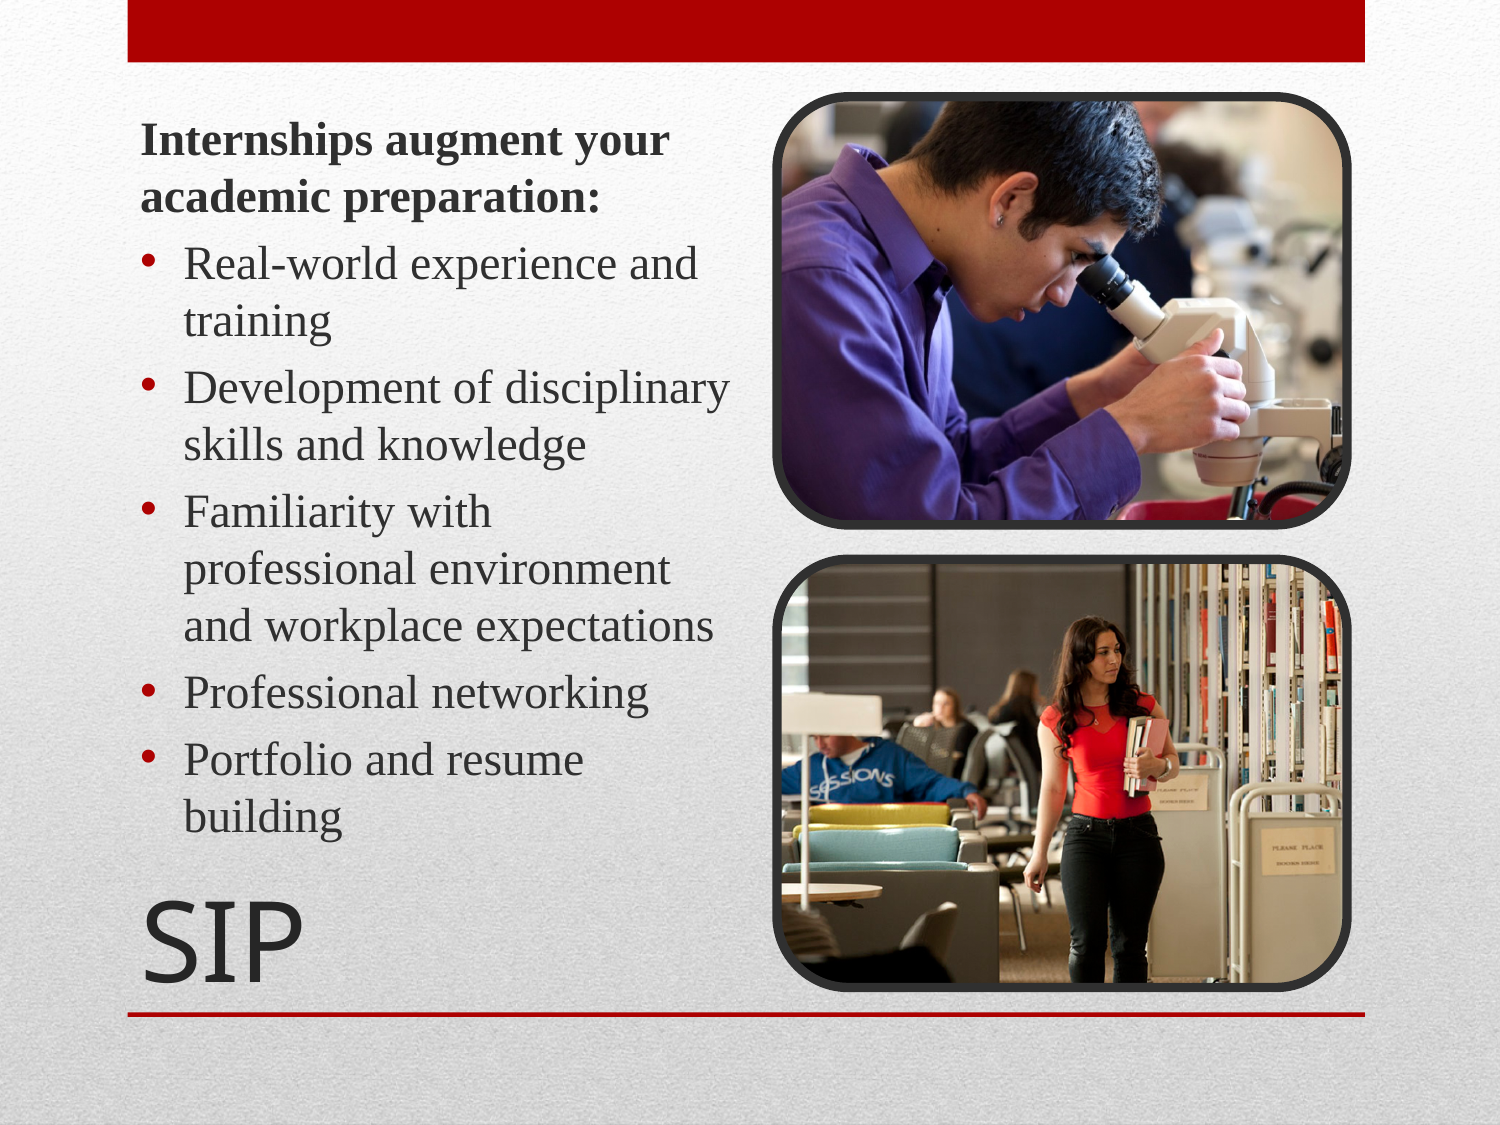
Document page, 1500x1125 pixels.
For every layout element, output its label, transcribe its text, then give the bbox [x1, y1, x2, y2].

picture [776, 95, 1348, 526]
picture [776, 558, 1348, 989]
title SIP [125, 750, 1238, 1013]
list Internships augment your academic preparation: Real-world experience and training Development of disciplinary skills and knowledge Familiarity with professional environment and workplace expectations Professional networking Portfolio and resume building [125, 99, 750, 850]
